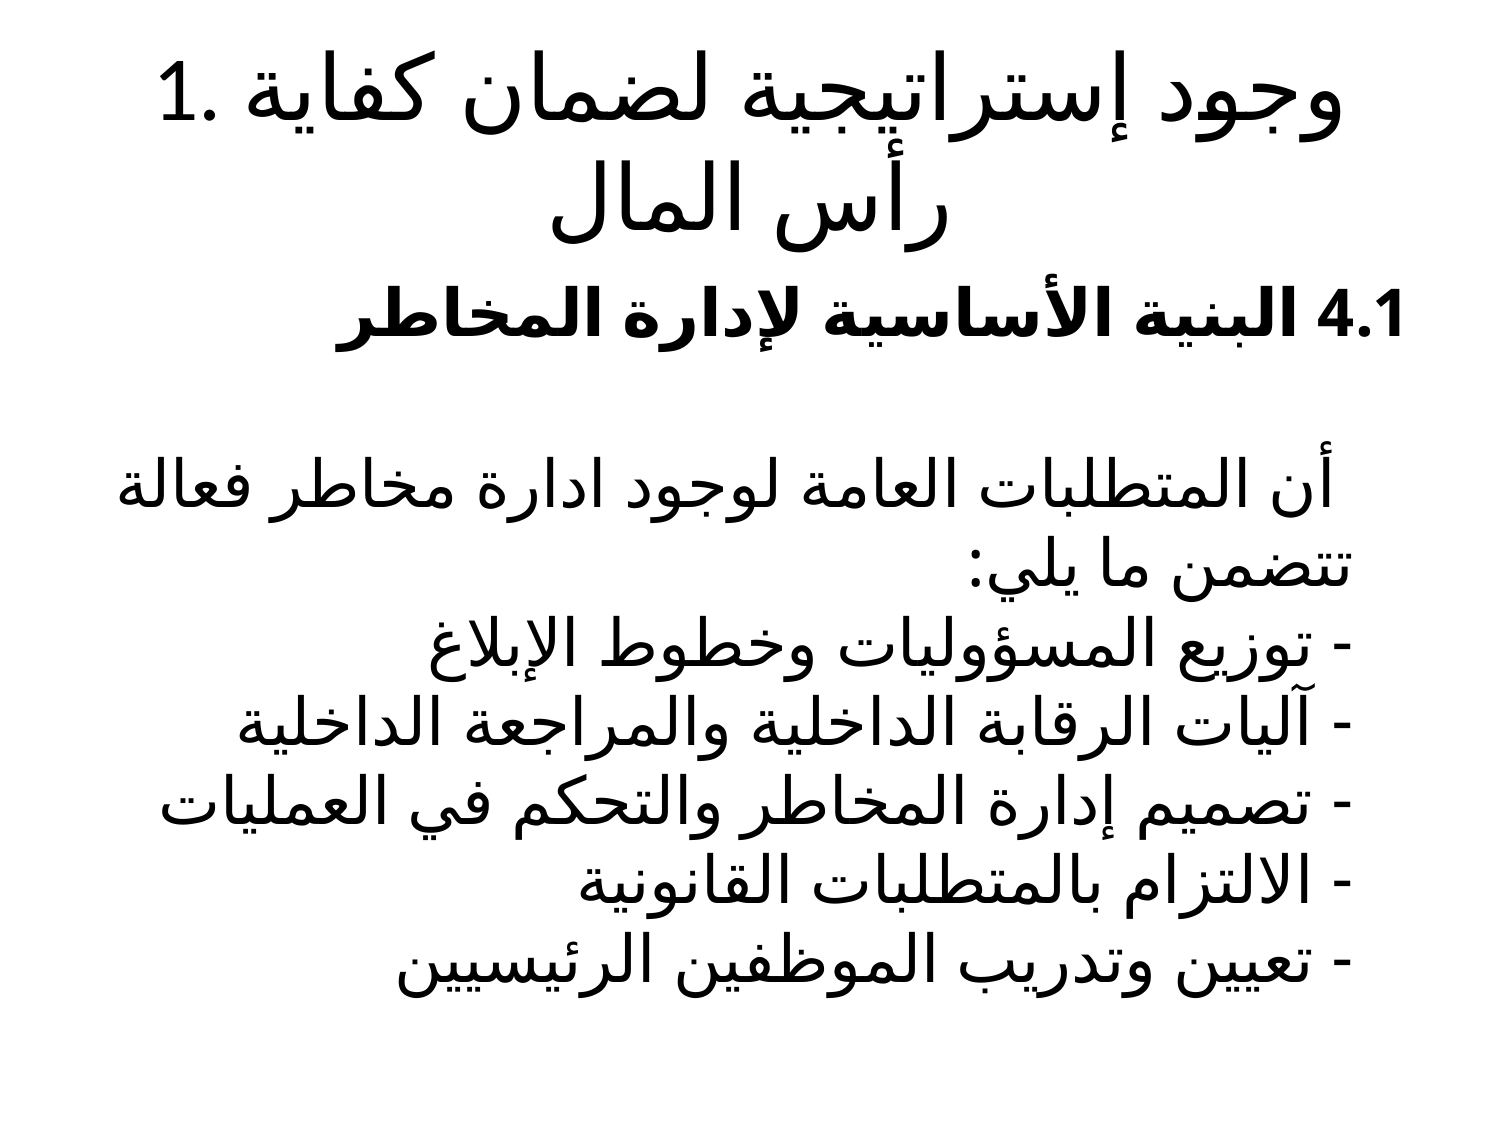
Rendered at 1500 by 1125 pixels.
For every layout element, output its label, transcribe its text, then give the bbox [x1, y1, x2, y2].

title 1. وجود إستراتيجية لضمان كفاية رأس المال [75, 45, 1425, 233]
list 4.1 البنية الأساسية لإدارة المخاطر أن المتطلبات العامة لوجود ادارة مخاطر فعالة تتضمن ما يلي: - توزيع المسؤوليات وخطوط الإبلاغ - آليات الرقابة الداخلية والمراجعة الداخلية - تصميم إدارة المخاطر والتحكم في العمليات - الالتزام بالمتطلبات القانونية - تعيين وتدريب الموظفين الرئيسيين [75, 262, 1425, 1005]
